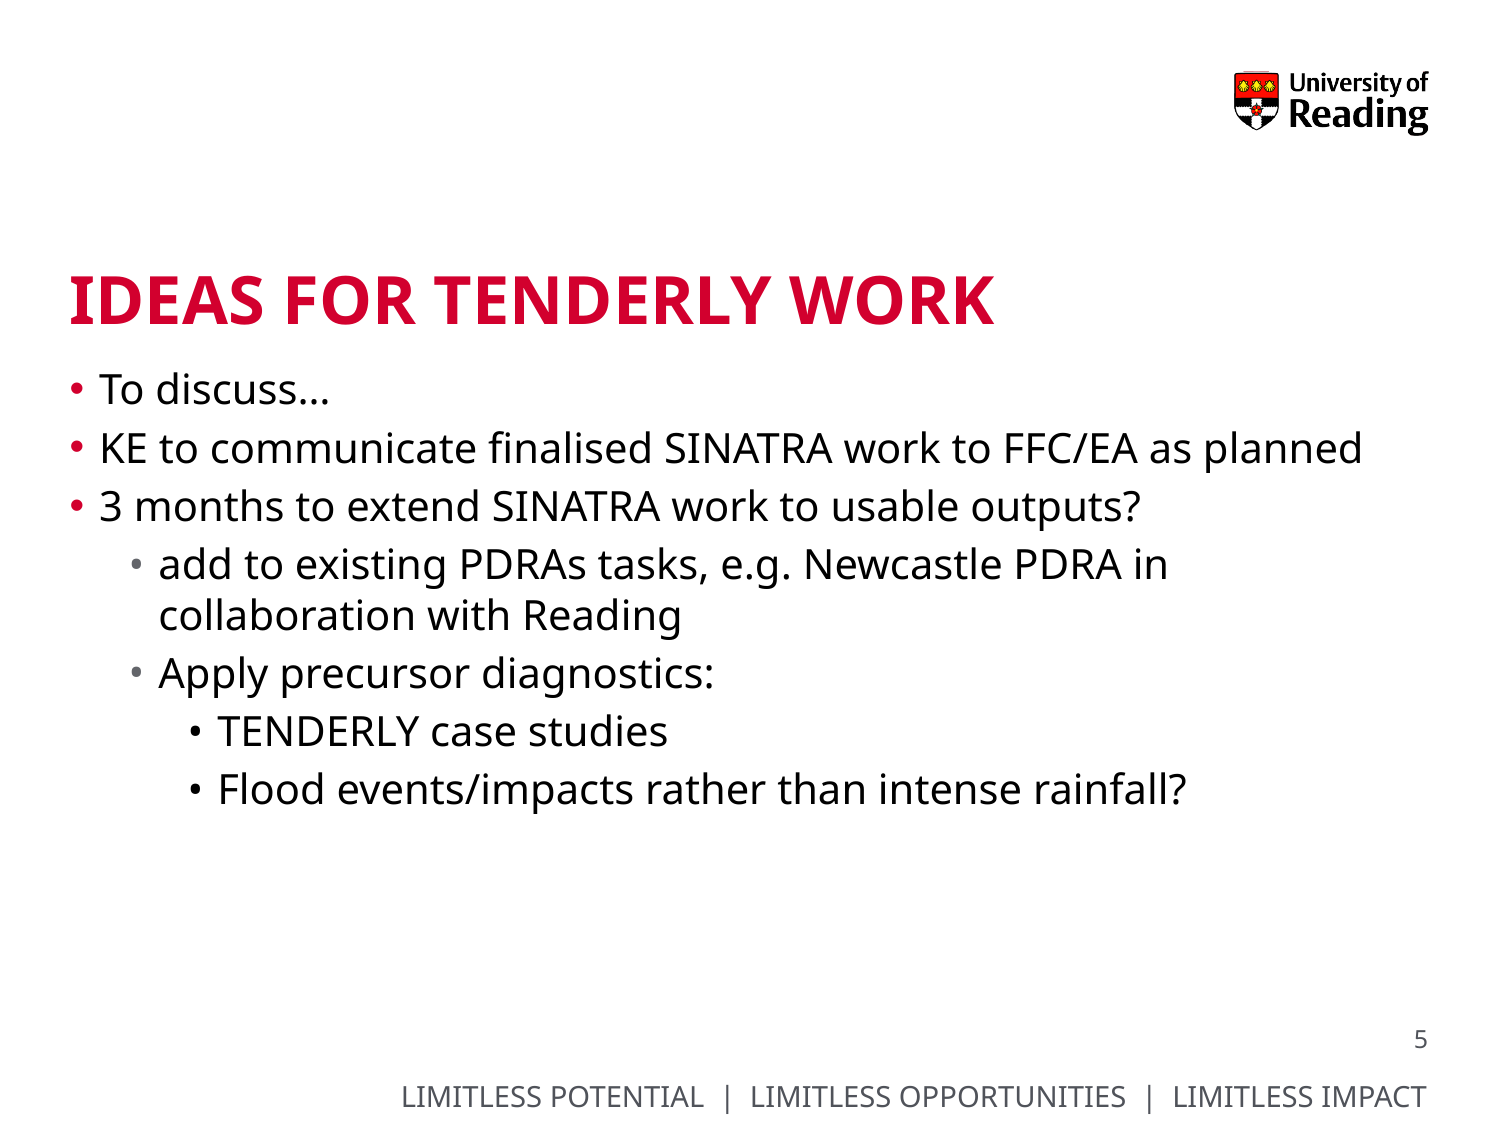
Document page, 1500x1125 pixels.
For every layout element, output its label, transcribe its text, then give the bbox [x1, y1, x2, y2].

title Ideas for tenderly work [69, 202, 1428, 339]
picture [1234, 71, 1429, 136]
list To discuss… KE to communicate finalised SINATRA work to FFC/EA as planned 3 months to extend SINATRA work to usable outputs? add to existing PDRAs tasks, e.g. Newcastle PDRA in collaboration with Reading Apply precursor diagnostics: TENDERLY case studies Flood events/impacts rather than intense rainfall? [69, 363, 1412, 1013]
slide_number 5 [1316, 1023, 1428, 1065]
